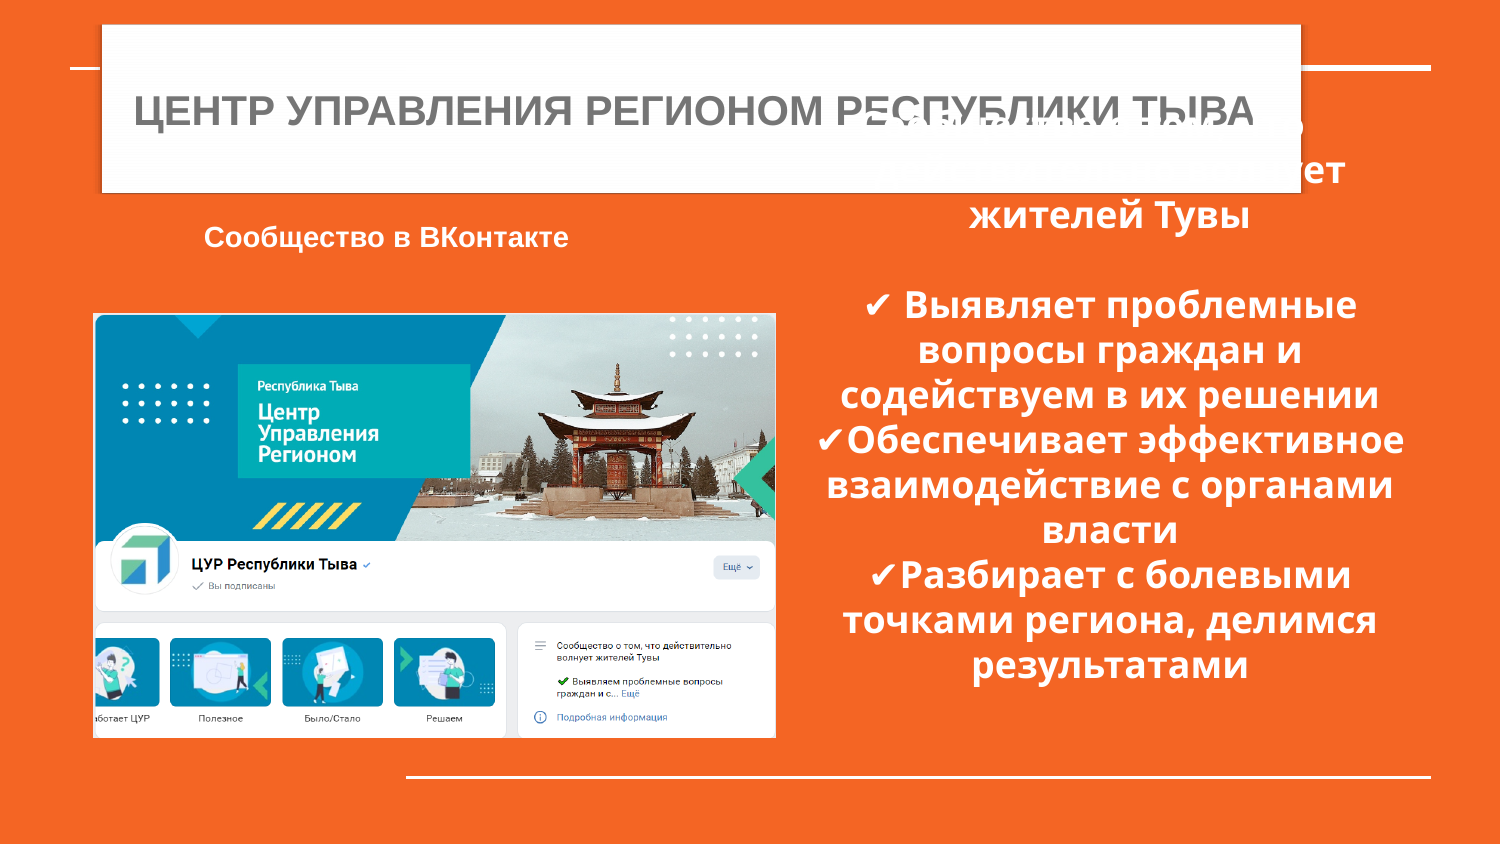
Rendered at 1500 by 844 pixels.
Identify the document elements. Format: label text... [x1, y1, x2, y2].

text_box Сообщество в ВКонтакте [189, 210, 585, 261]
subtitle Сообщество о том, что действительно волнует жителей Тувы ✔ Выявляет проблемные вопросы граждан и содействуем в их решении ✔Обеспечивает эффективное взаимодействие с органами власти ✔Разбирает с болевыми точками региона, делимся результатами [695, 200, 1451, 701]
picture [54, 17, 1351, 201]
picture [93, 313, 776, 738]
